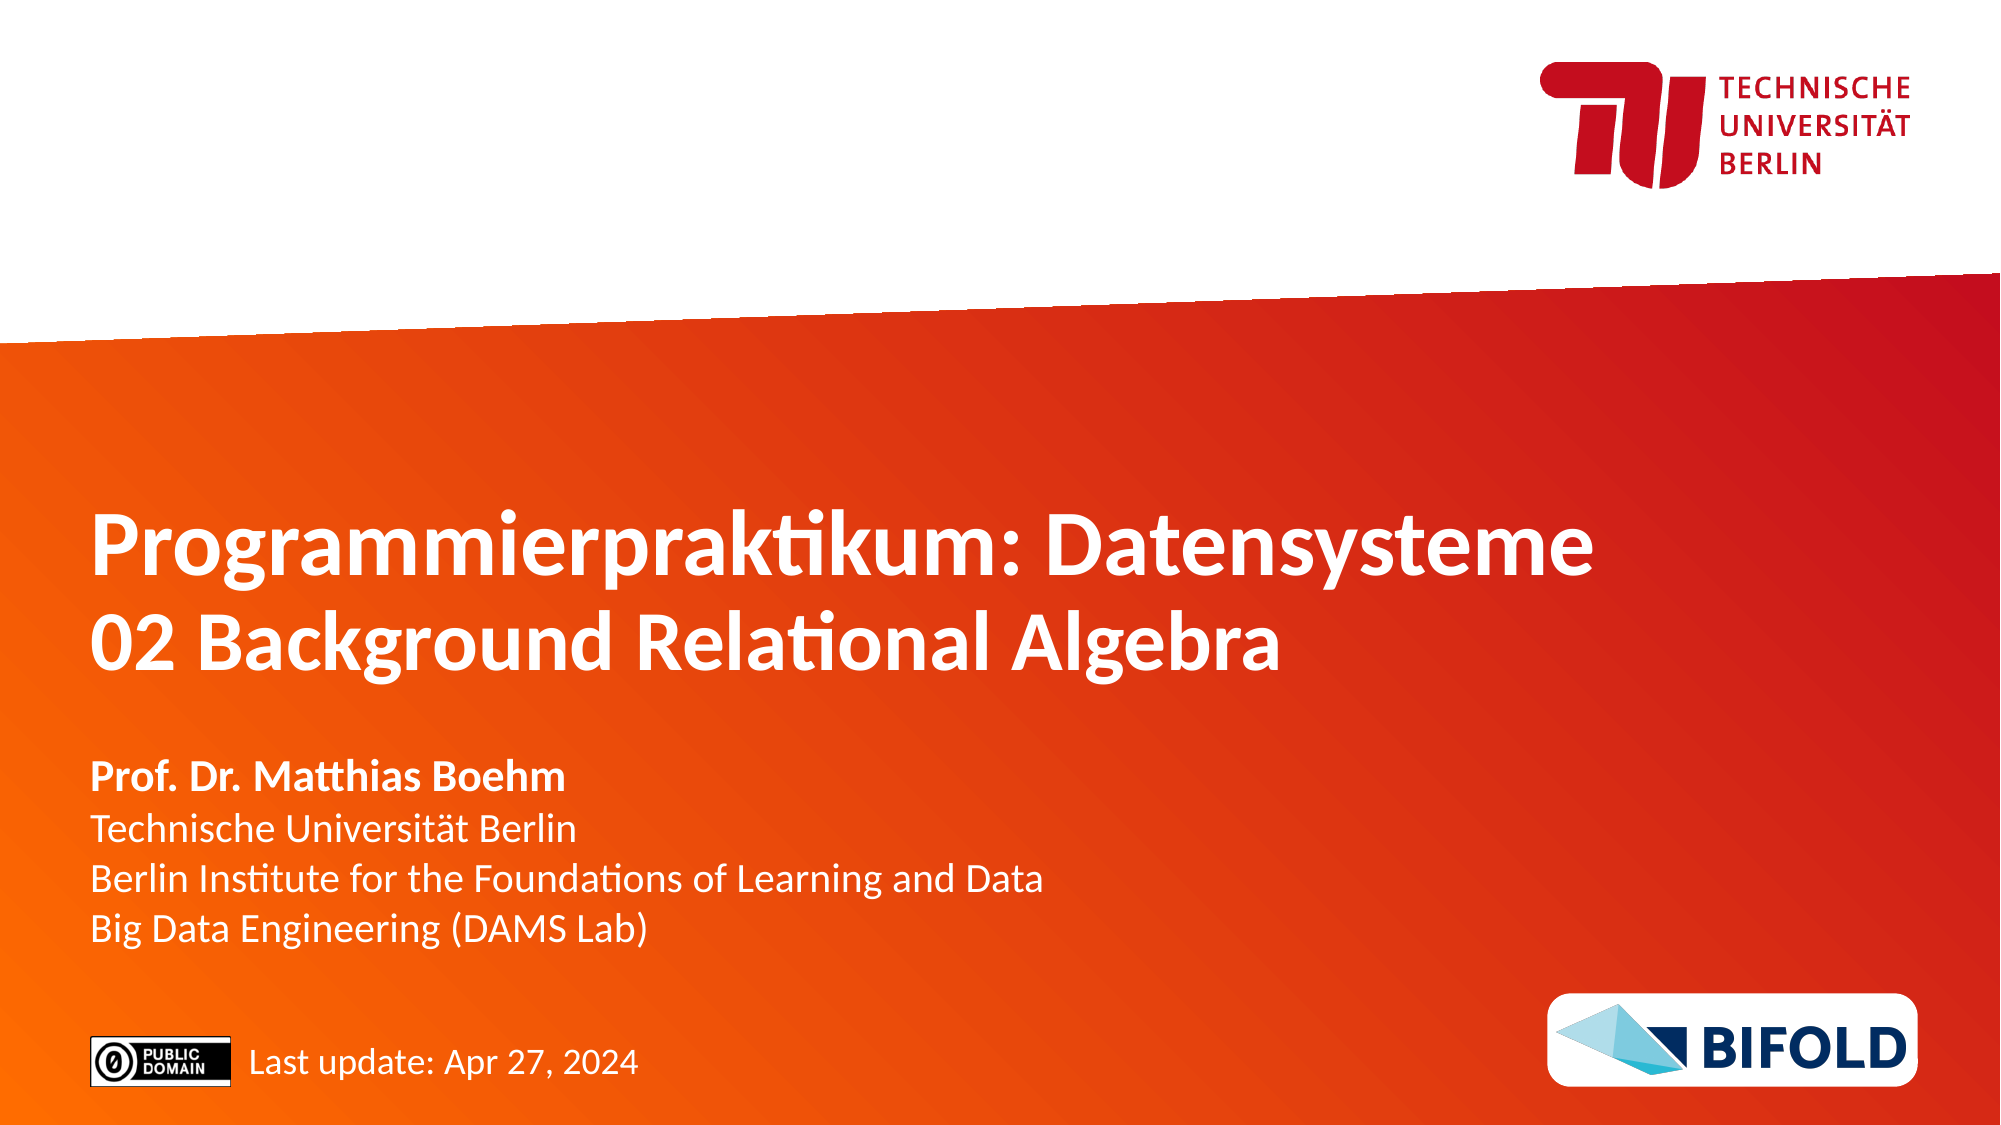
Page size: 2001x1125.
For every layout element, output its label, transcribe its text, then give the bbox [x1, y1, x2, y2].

text_box Last update: Apr 27, 2024 [249, 1029, 785, 1090]
text_box Programmierpraktikum: Datensysteme 02 Background Relational Algebra [90, 500, 2000, 689]
picture [1540, 62, 1910, 189]
text_box Prof. Dr. Matthias Boehm Technische Universität Berlin Berlin Institute for the Foundations of Learning and Data Big Data Engineering (DAMS Lab) [90, 750, 1457, 951]
picture [90, 1036, 231, 1087]
picture [1556, 1004, 1906, 1075]
